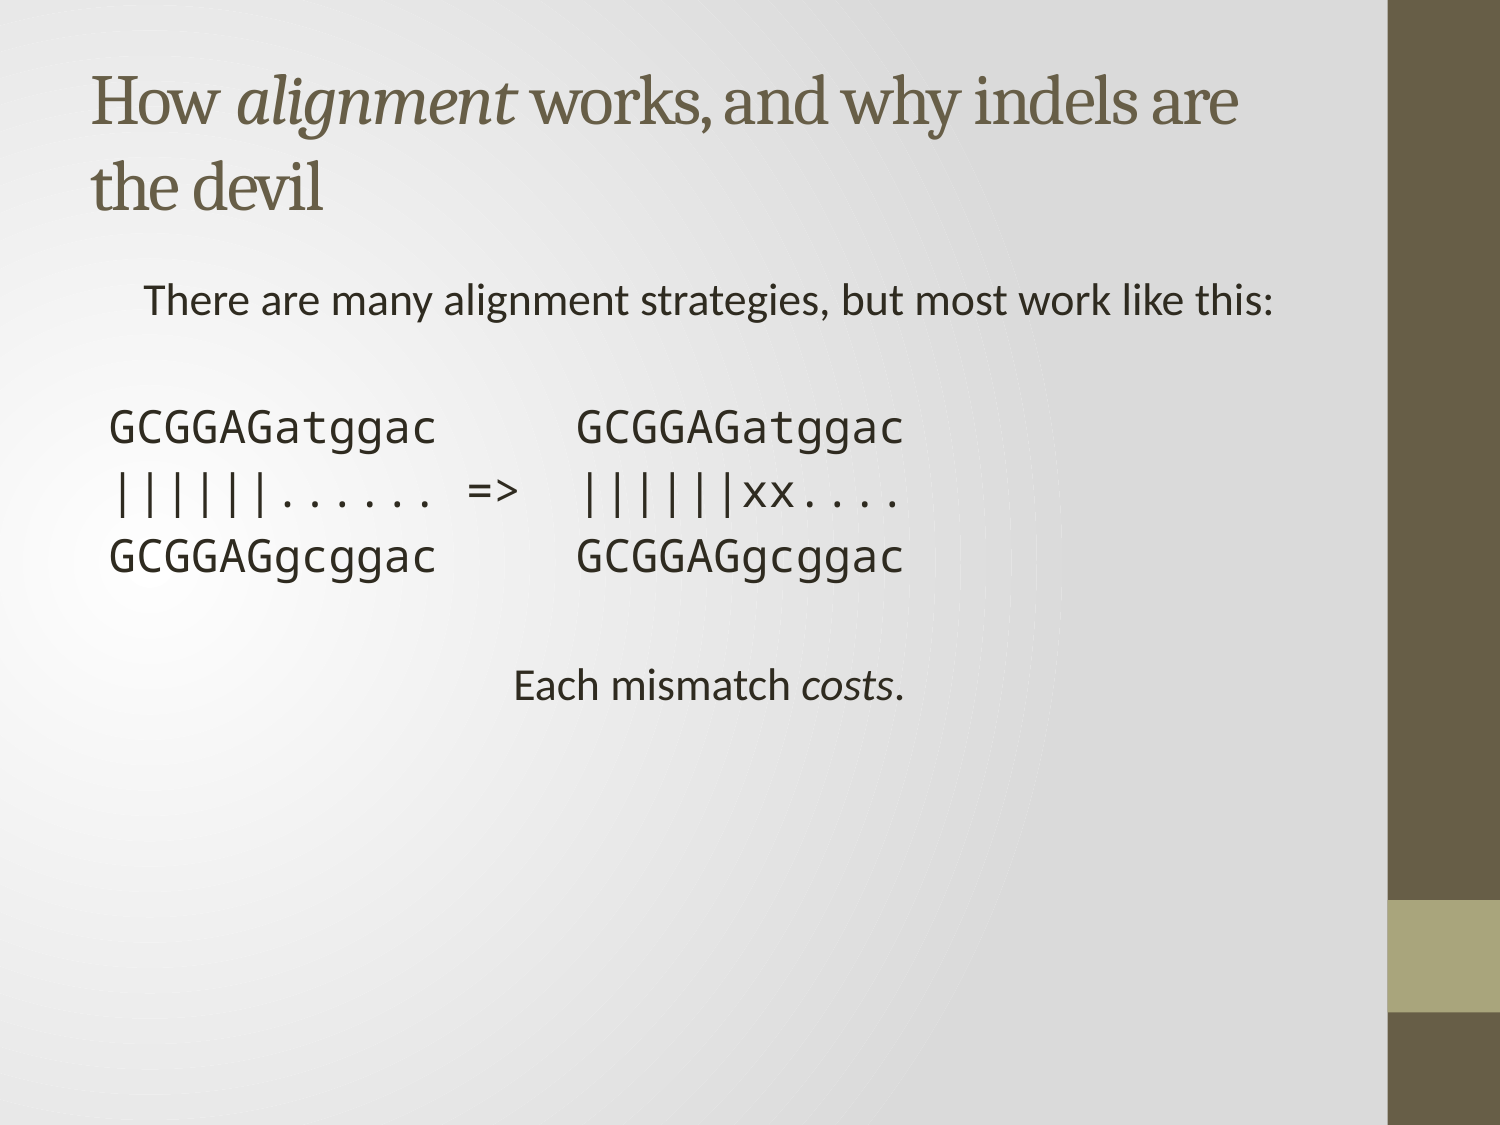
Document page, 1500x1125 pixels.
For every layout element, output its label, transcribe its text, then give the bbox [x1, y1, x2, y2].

list There are many alignment strategies, but most work like this: GCGGAGatggac GCGGAGatggac ||||||...... => ||||||xx.... GCGGAGgcggac GCGGAGgcggac Each mismatch costs. [75, 262, 1325, 1050]
title How alignment works, and why indels are the devil [75, 45, 1325, 233]
